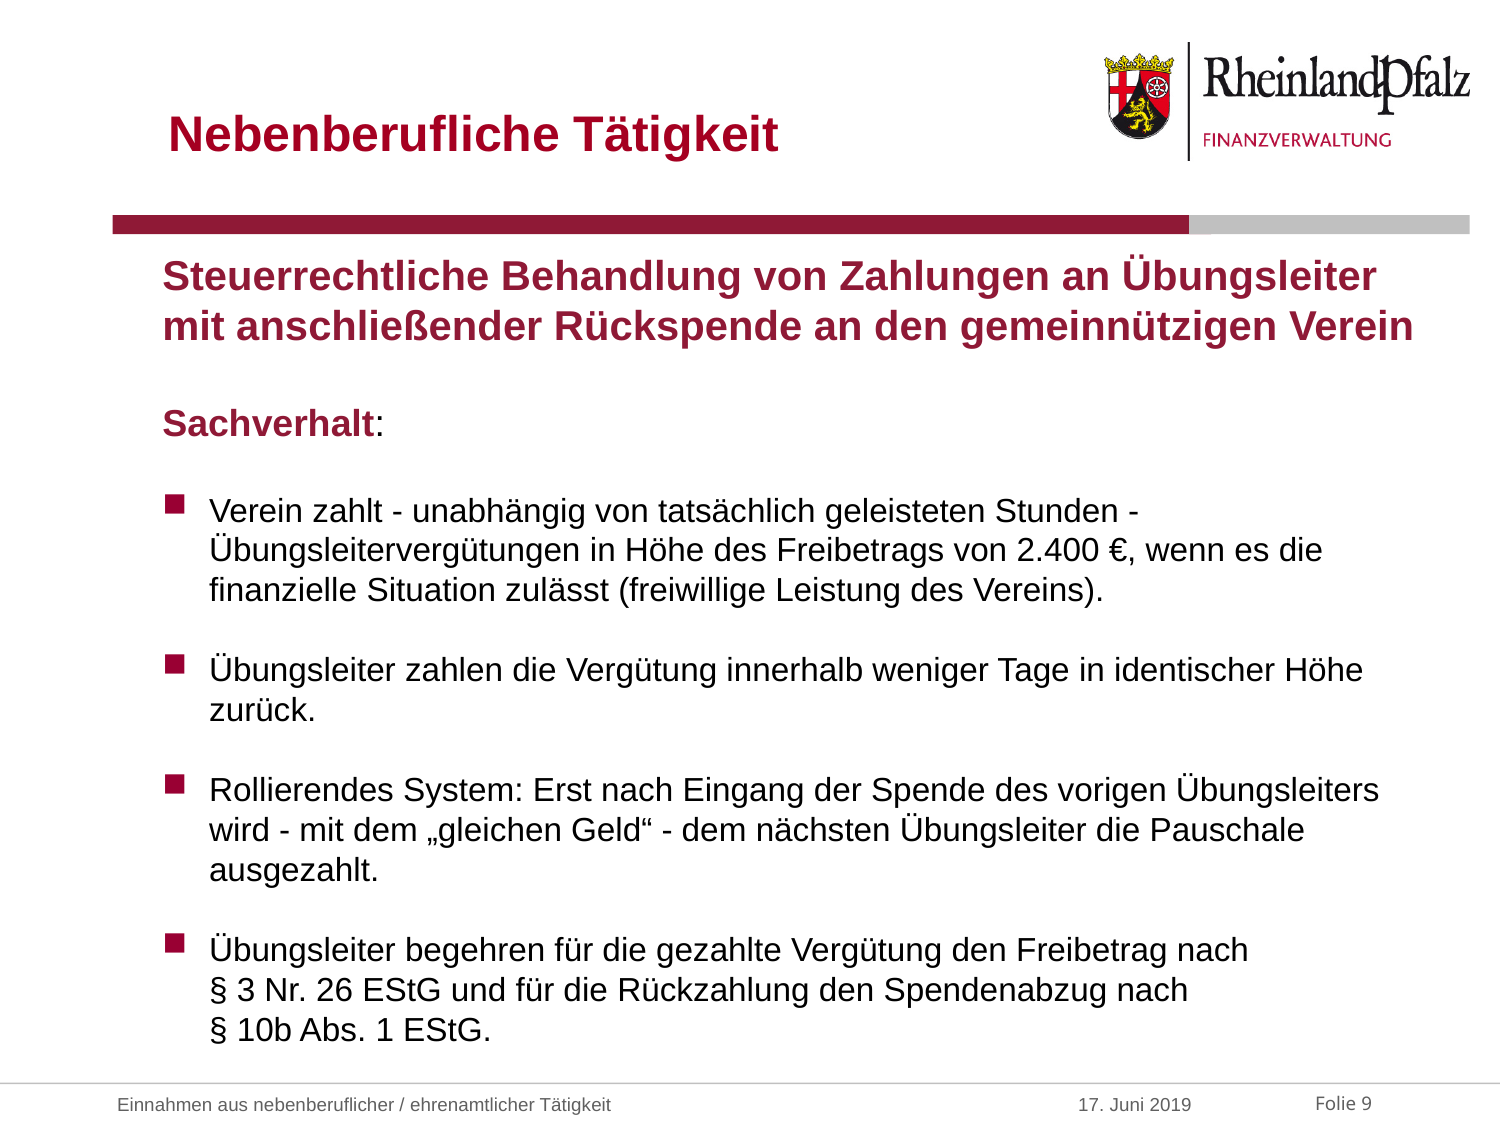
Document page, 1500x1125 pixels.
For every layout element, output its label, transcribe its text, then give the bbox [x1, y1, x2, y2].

text_box Steuerrechtliche Behandlung von Zahlungen an Übungsleiter mit anschließender Rückspende an den gemeinnützigen Verein Sachverhalt: Verein zahlt - unabhängig von tatsächlich geleisteten Stunden - Übungsleitervergütungen in Höhe des Freibetrags von 2.400 €, wenn es die finanzielle Situation zulässt (freiwillige Leistung des Vereins). Übungsleiter zahlen die Vergütung innerhalb weniger Tage in identischer Höhe zurück. Rollierendes System: Erst nach Eingang der Spende des vorigen Übungsleiters wird - mit dem „gleichen Geld“ - dem nächsten Übungsleiter die Pauschale ausgezahlt. Übungsleiter begehren für die gezahlte Vergütung den Freibetrag nach § 3 Nr. 26 EStG und für die Rückzahlung den Spendenabzug nach § 10b Abs. 1 EStG. [147, 196, 1460, 1055]
picture [1104, 42, 1470, 215]
text_box Nebenberufliche Tätigkeit [18, 101, 1460, 162]
